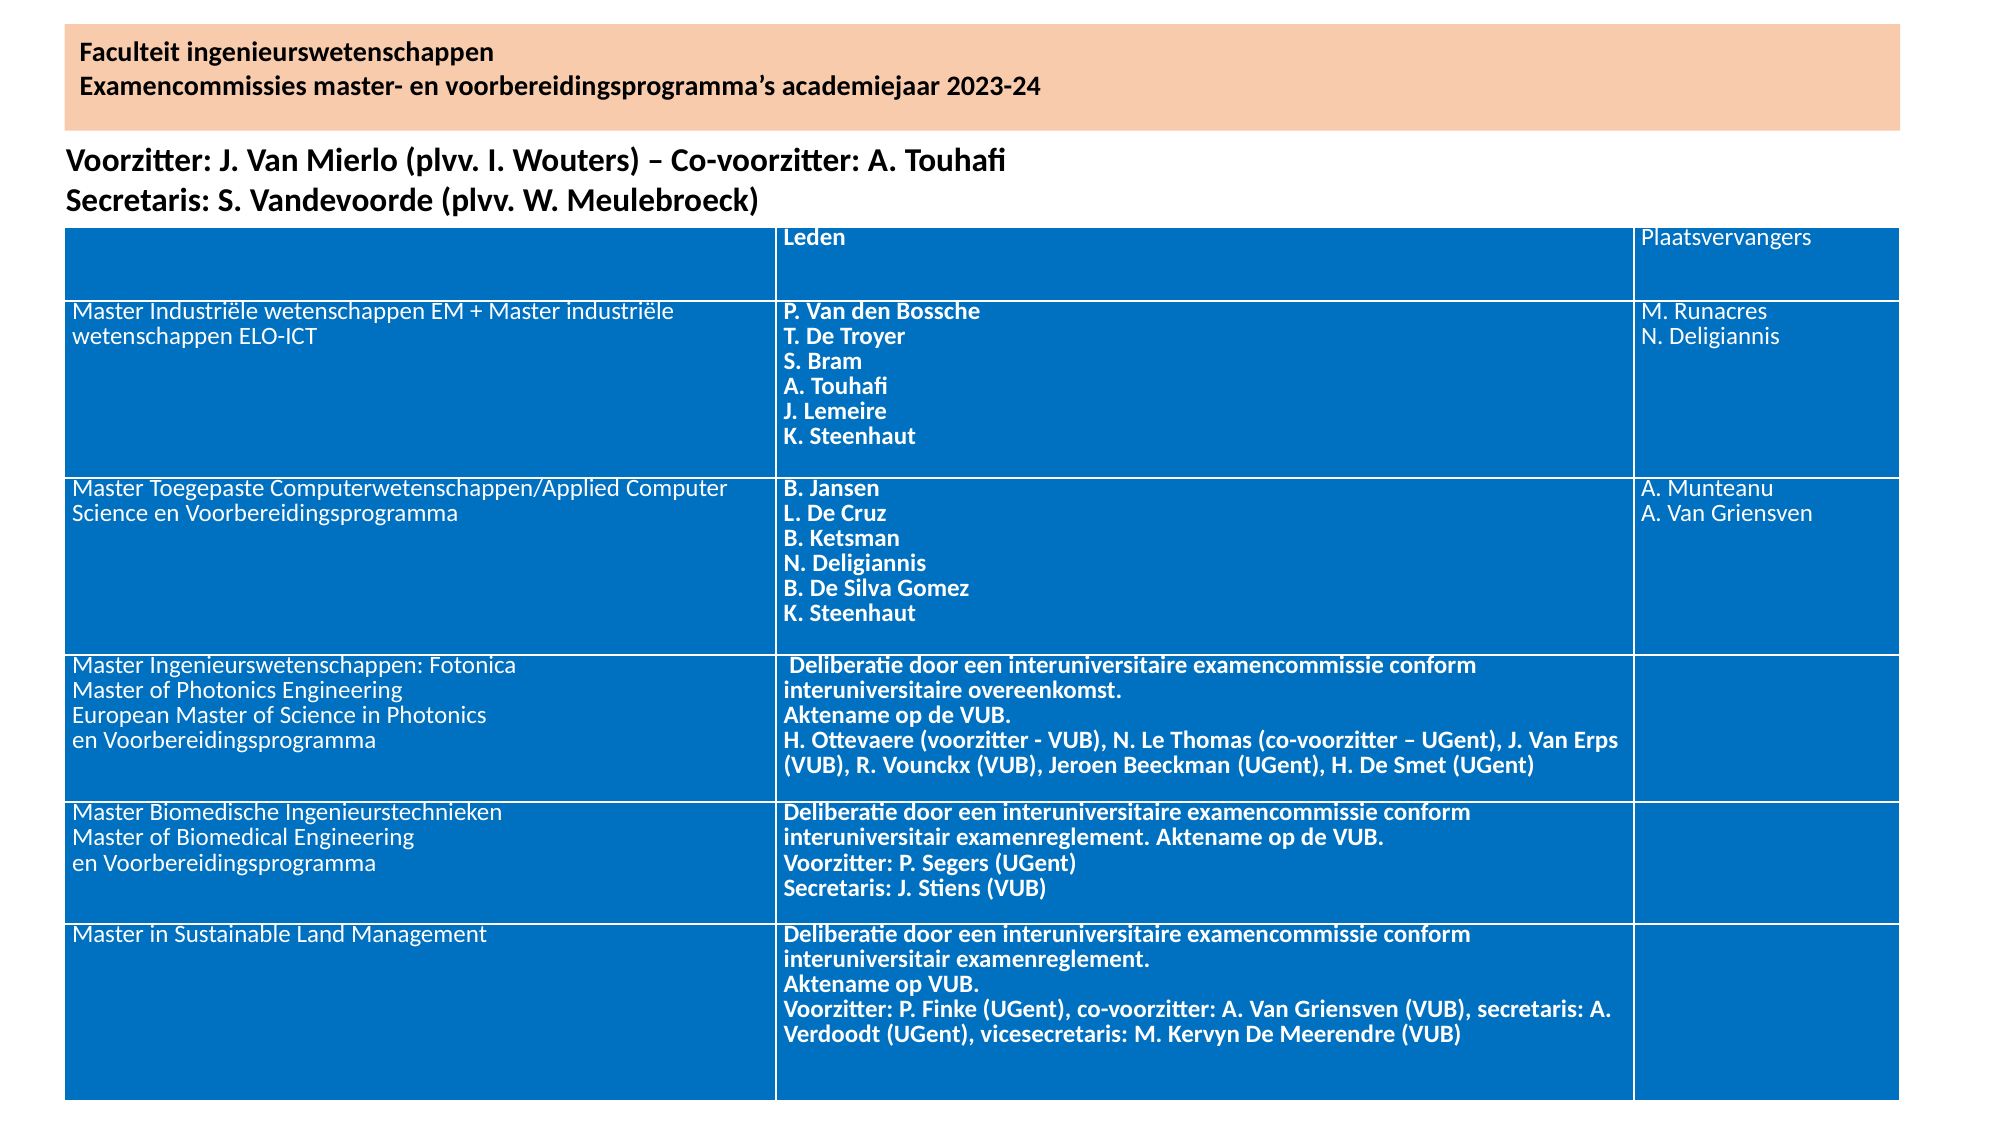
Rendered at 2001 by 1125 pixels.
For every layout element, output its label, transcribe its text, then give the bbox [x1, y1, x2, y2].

table_cell M. Runacres N. Deligiannis [1635, 302, 1899, 477]
table_cell Master Industriële wetenschappen EM + Master industriële wetenschappen ELO-ICT [65, 302, 775, 477]
table_cell P. Van den Bossche T. De Troyer S. Bram A. Touhafi J. Lemeire K. Steenhaut [777, 302, 1633, 477]
text_box Voorzitter: J. Van Mierlo (plvv. I. Wouters) – Co-voorzitter: A. Touhafi Secretaris: S. Vandevoorde (plvv. W. Meulebroeck) [50, 130, 1900, 226]
text_box Faculteit ingenieurswetenschappen Examencommissies master- en voorbereidingsprogramma’s academiejaar 2023-24 [64, 24, 1901, 131]
table_cell Deliberatie door een interuniversitaire examencommissie conform interuniversitaire overeenkomst. Aktename op de VUB. H. Ottevaere (voorzitter - VUB), N. Le Thomas (co-voorzitter – UGent), J. Van Erps (VUB), R. Vounckx (VUB), Jeroen Beeckman (UGent), H. De Smet (UGent) [777, 656, 1633, 801]
table_header Leden [777, 228, 1633, 300]
table_cell [1635, 803, 1899, 923]
table_cell Master Toegepaste Computerwetenschappen/Applied Computer Science en Voorbereidingsprogramma [65, 479, 775, 654]
table_cell Master in Sustainable Land Management [65, 925, 775, 1100]
table_header Plaatsvervangers [1635, 228, 1899, 300]
table_header [65, 228, 775, 300]
table_cell Master Ingenieurswetenschappen: Fotonica Master of Photonics Engineering European Master of Science in Photonics en Voorbereidingsprogramma [65, 656, 775, 801]
table_cell Master Biomedische Ingenieurstechnieken Master of Biomedical Engineering en Voorbereidingsprogramma [65, 803, 775, 923]
table_cell [1635, 925, 1899, 1100]
table_cell Deliberatie door een interuniversitaire examencommissie conform interuniversitair examenreglement. Aktename op de VUB. Voorzitter: P. Segers (UGent) Secretaris: J. Stiens (VUB) [777, 803, 1633, 923]
table_cell A. Munteanu A. Van Griensven [1635, 479, 1899, 654]
table_cell Deliberatie door een interuniversitaire examencommissie conform interuniversitair examenreglement. Aktename op VUB. Voorzitter: P. Finke (UGent), co-voorzitter: A. Van Griensven (VUB), secretaris: A. Verdoodt (UGent), vicesecretaris: M. Kervyn De Meerendre (VUB) [777, 925, 1633, 1100]
table_cell B. Jansen L. De Cruz B. Ketsman N. Deligiannis B. De Silva Gomez K. Steenhaut [777, 479, 1633, 654]
table_cell [1635, 656, 1899, 801]
